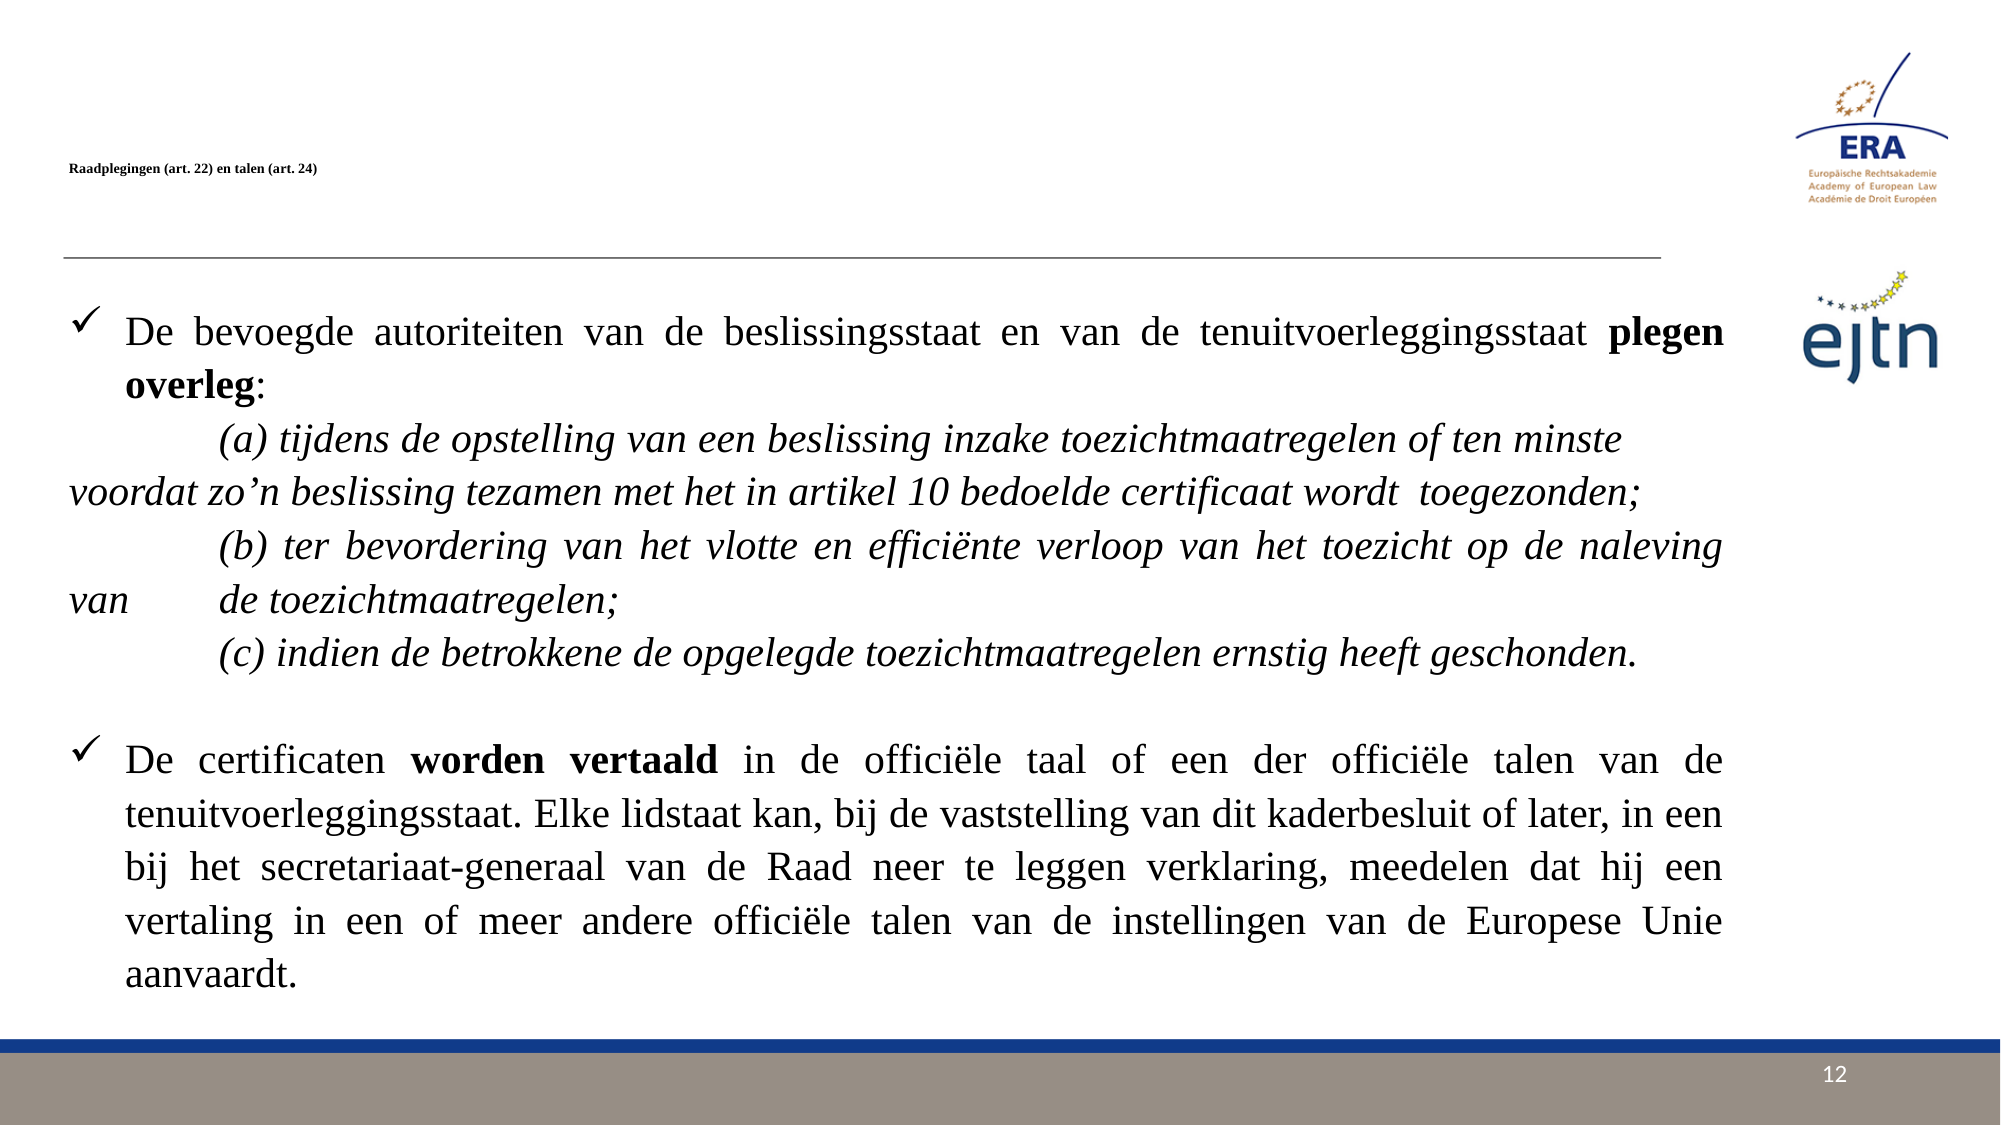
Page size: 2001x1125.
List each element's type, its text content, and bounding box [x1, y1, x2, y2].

picture [0, 0, 2001, 1125]
slide_number 12 [1412, 1042, 1863, 1103]
list De bevoegde autoriteiten van de beslissingsstaat en van de tenuitvoerleggingsstaat plegen overleg: (a) tijdens de opstelling van een beslissing inzake toezichtmaatregelen of ten minste voordat zo’n beslissing tezamen met het in artikel 10 bedoelde certificaat wordt toegezonden; (b) ter bevordering van het vlotte en efficiënte verloop van het toezicht op de naleving van de toezichtmaatregelen; (c) indien de betrokkene de opgelegde toezichtmaatregelen ernstig heeft geschonden. De certificaten worden vertaald in de officiële taal of een der officiële talen van de tenuitvoerleggingsstaat. Elke lidstaat kan, bij de vaststelling van dit kaderbesluit of later, in een bij het secretariaat-generaal van de Raad neer te leggen verklaring, meedelen dat hij een vertaling in een of meer andere officiële talen van de instellingen van de Europese Unie aanvaardt. [53, 292, 1740, 1014]
title Raadplegingen (art. 22) en talen (art. 24) [53, 76, 1843, 264]
